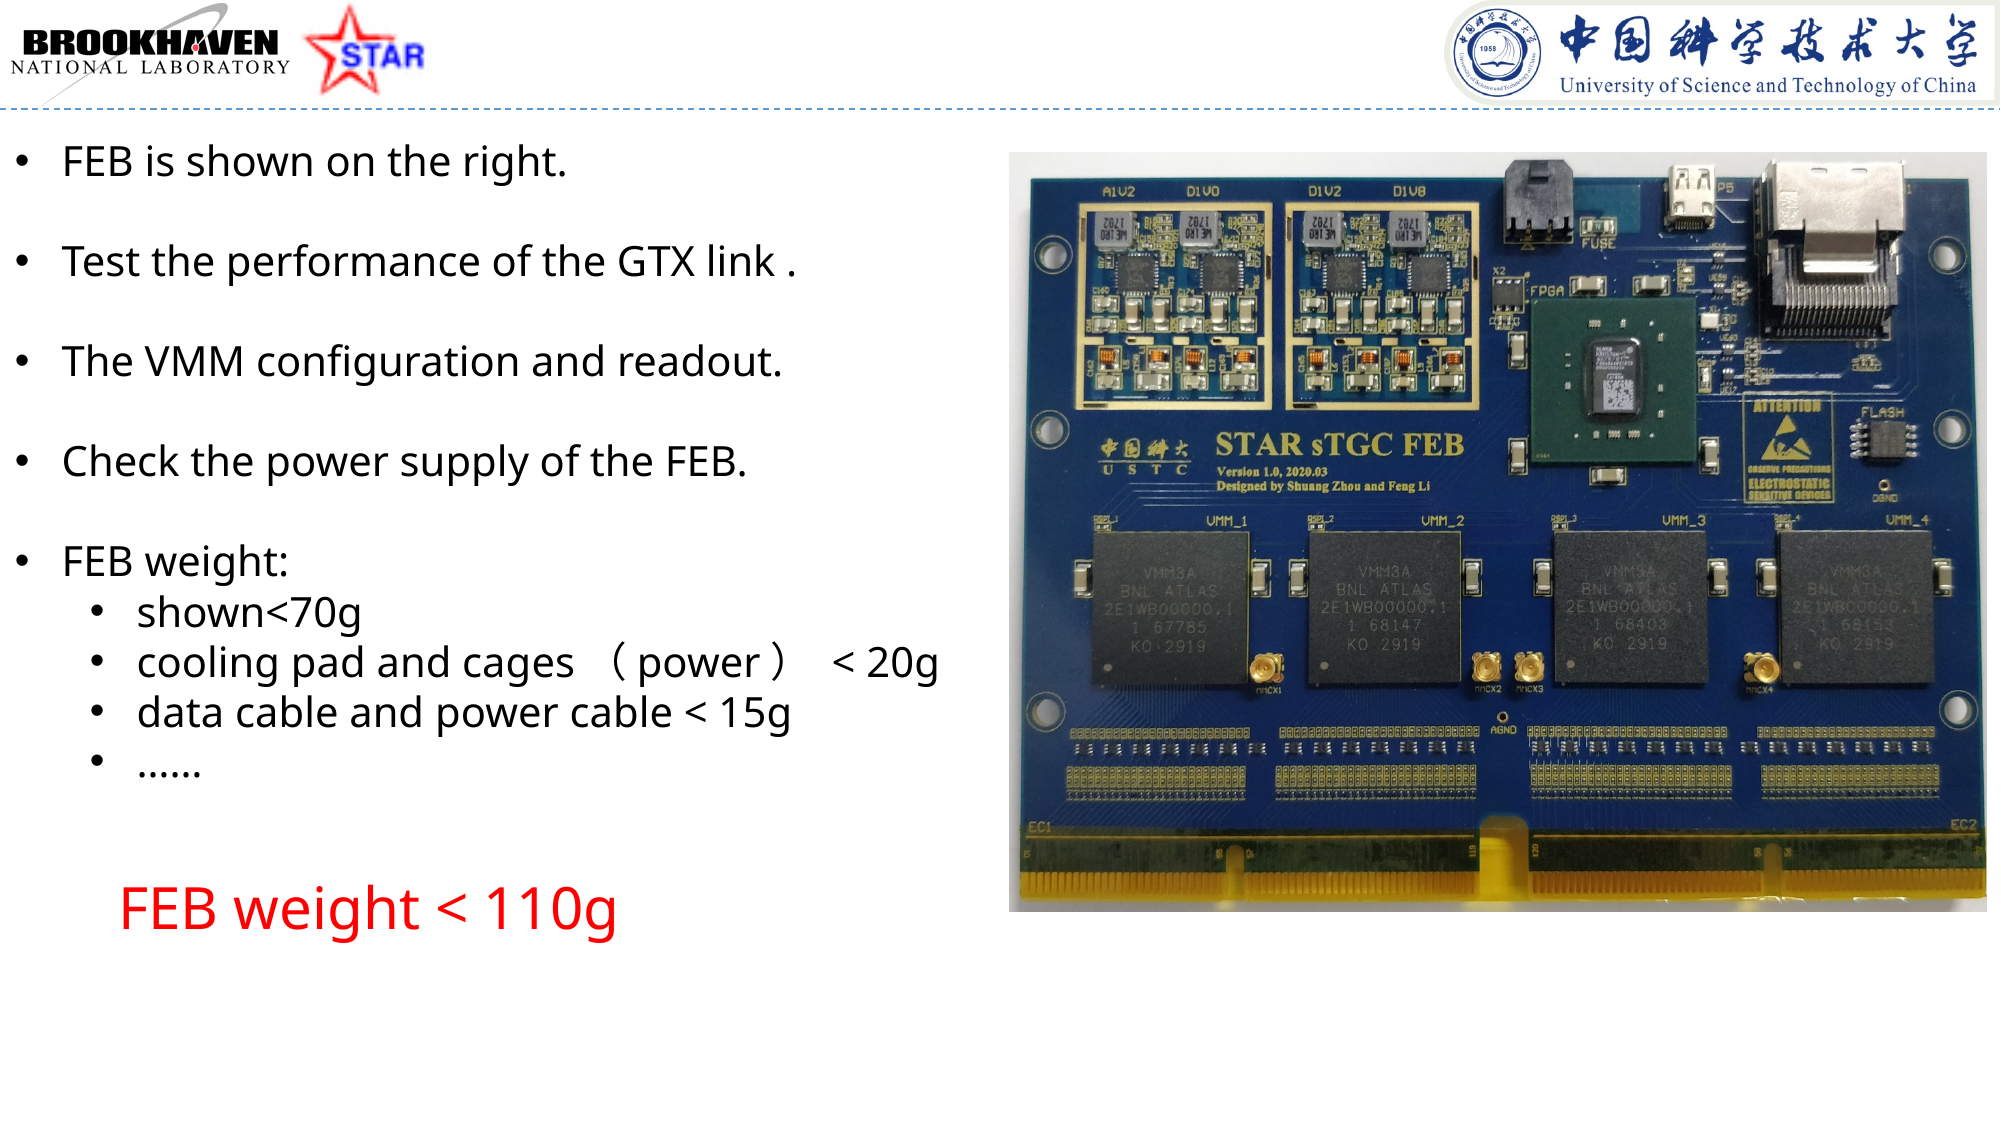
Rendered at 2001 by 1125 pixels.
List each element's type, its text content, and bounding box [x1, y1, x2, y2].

picture [1444, 0, 2000, 106]
text_box FEB is shown on the right. Test the performance of the GTX link . The VMM configuration and readout. Check the power supply of the FEB. FEB weight: shown<70g cooling pad and cages（power） < 20g data cable and power cable < 15g …… [0, 127, 1002, 838]
picture [0, 0, 442, 108]
text_box FEB weight < 110g [103, 863, 635, 949]
picture [1009, 152, 1987, 912]
